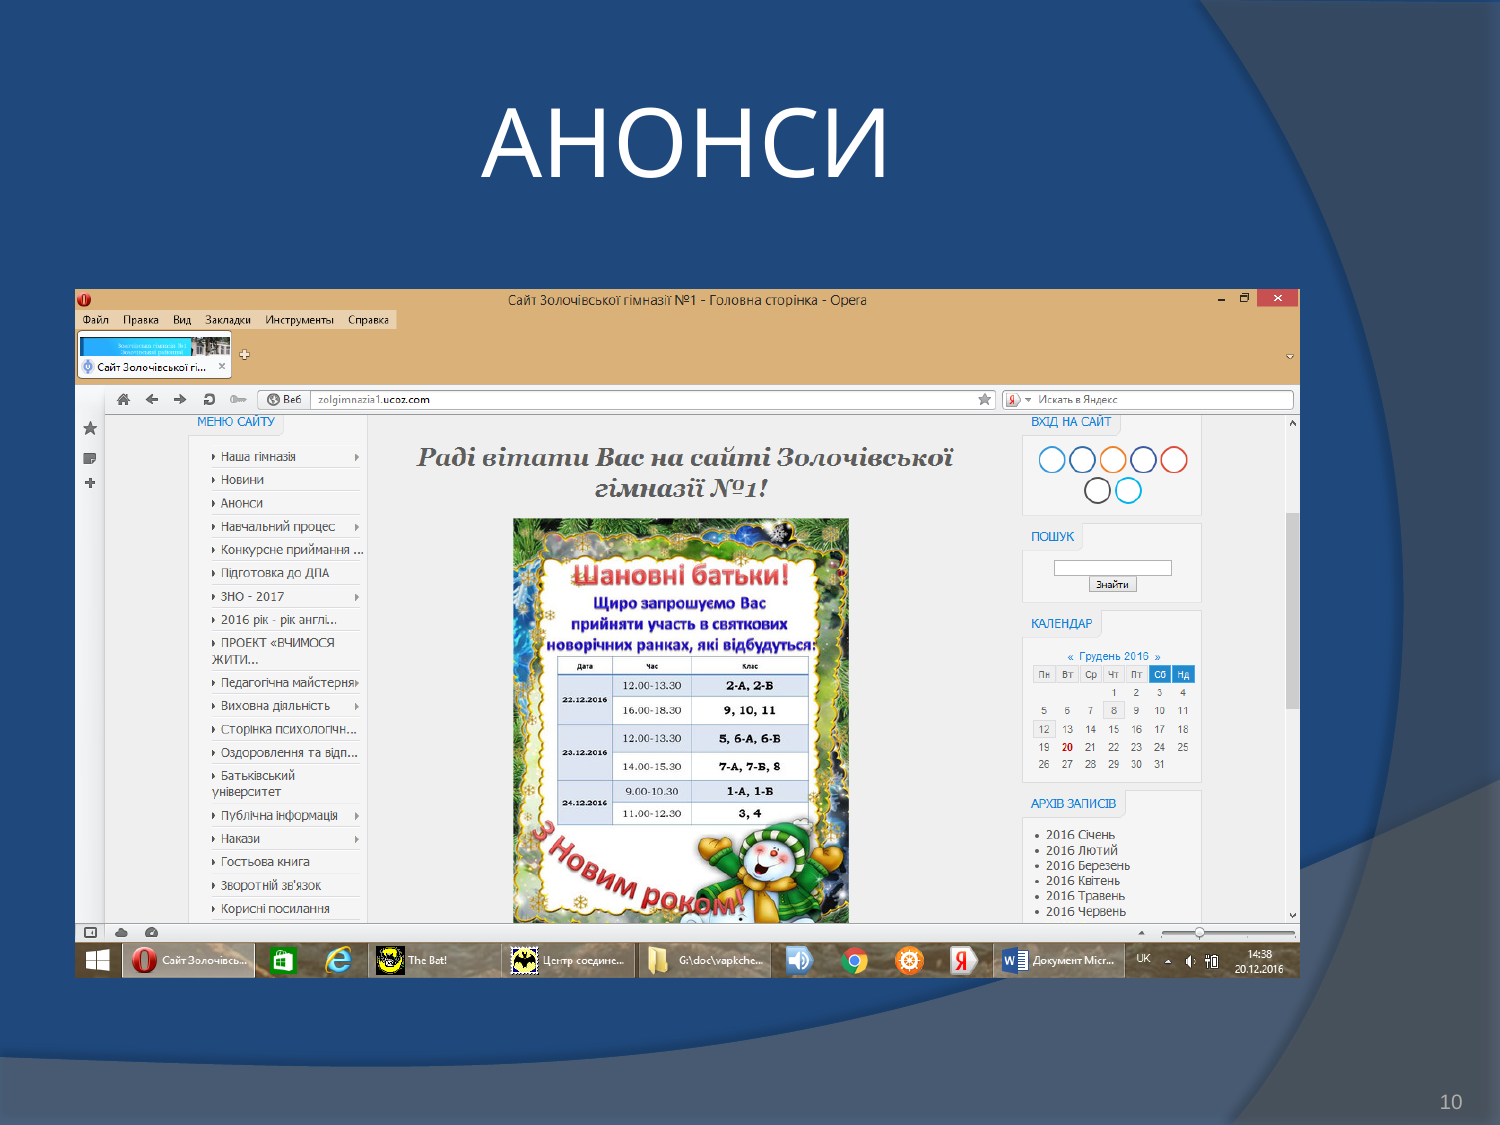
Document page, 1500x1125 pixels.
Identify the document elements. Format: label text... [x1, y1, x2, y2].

slide_number 10 [1337, 1053, 1463, 1114]
title АНОНСИ [75, 45, 1300, 233]
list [74, 289, 1301, 979]
